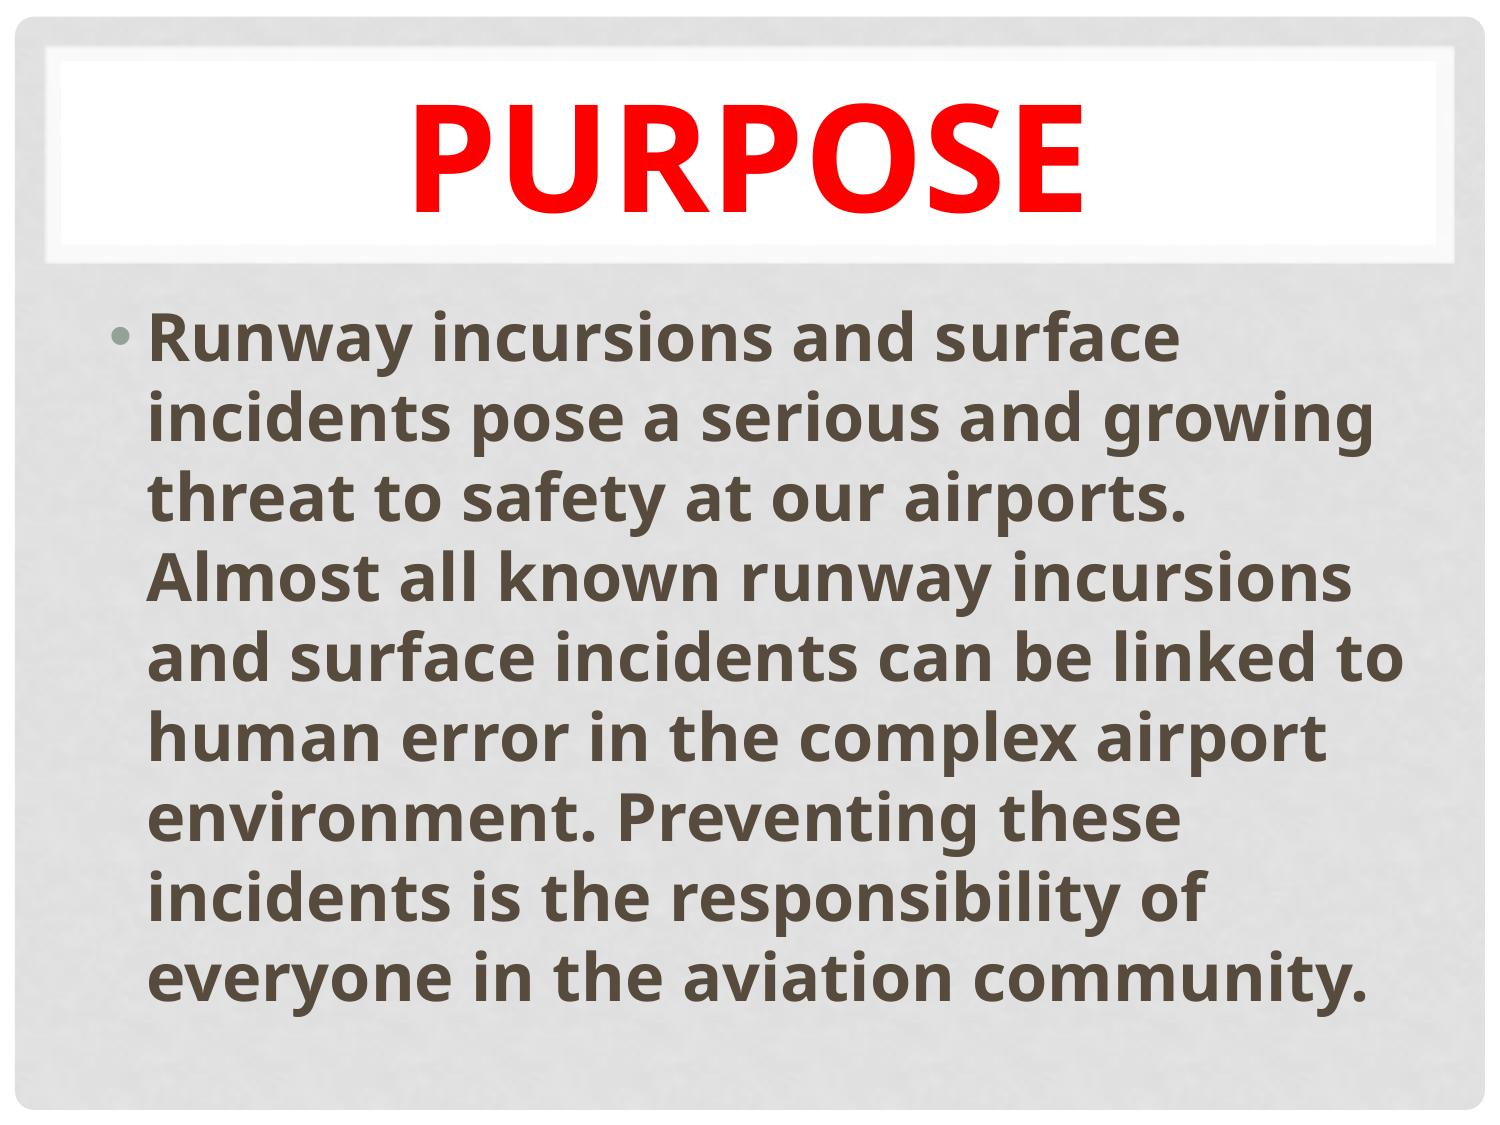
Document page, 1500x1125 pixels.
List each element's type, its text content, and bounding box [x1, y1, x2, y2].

title Purpose [69, 66, 1425, 238]
list Runway incursions and surface incidents pose a serious and growing threat to safety at our airports. Almost all known runway incursions and surface incidents can be linked to human error in the complex airport environment. Preventing these incidents is the responsibility of everyone in the aviation community. [75, 287, 1425, 1038]
